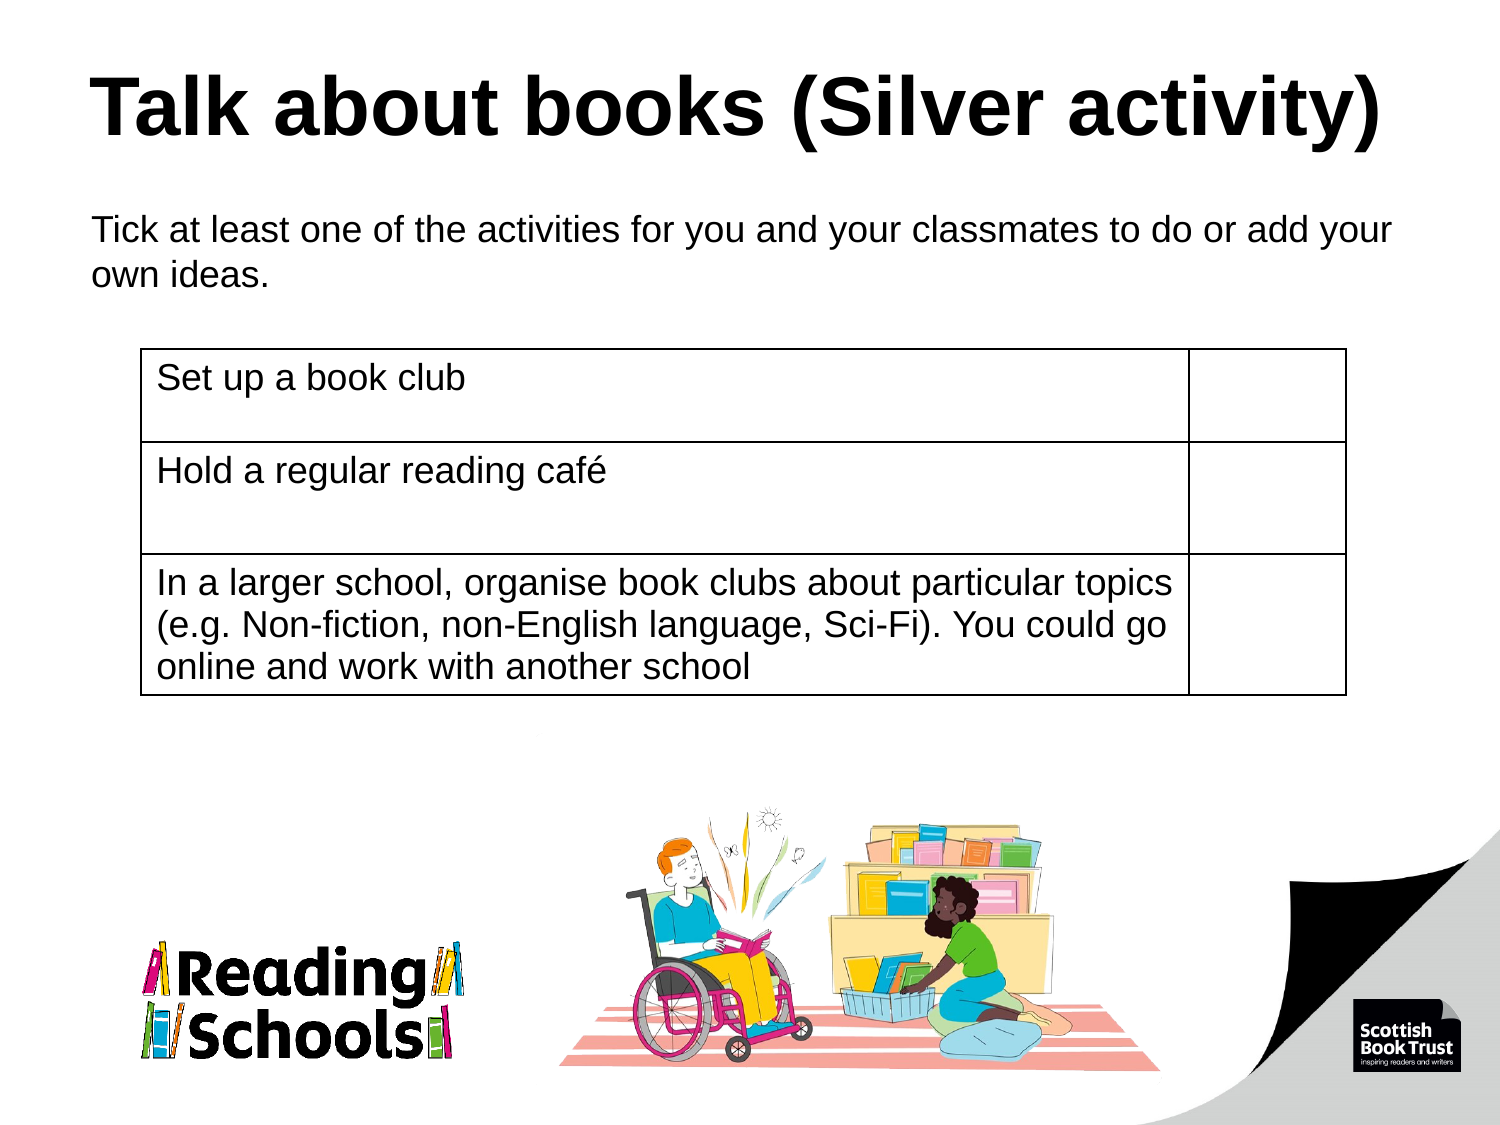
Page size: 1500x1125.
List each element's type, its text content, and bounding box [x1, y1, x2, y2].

table_header Set up a book club [142, 350, 1188, 441]
list Tick at least one of the activities for you and your classmates to do or add your own ideas. [76, 197, 1427, 315]
picture [0, 0, 1500, 1125]
table_cell [1190, 555, 1345, 694]
table_cell Hold a regular reading café [142, 443, 1188, 553]
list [536, 728, 1186, 1085]
table_header [1190, 350, 1345, 441]
table_cell In a larger school, organise book clubs about particular topics (e.g. Non-fiction, non-English language, Sci-Fi). You could go online and work with another school [142, 555, 1188, 694]
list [140, 940, 464, 1059]
title Talk about books (Silver activity) [75, 45, 1425, 233]
table_cell [1190, 443, 1345, 553]
